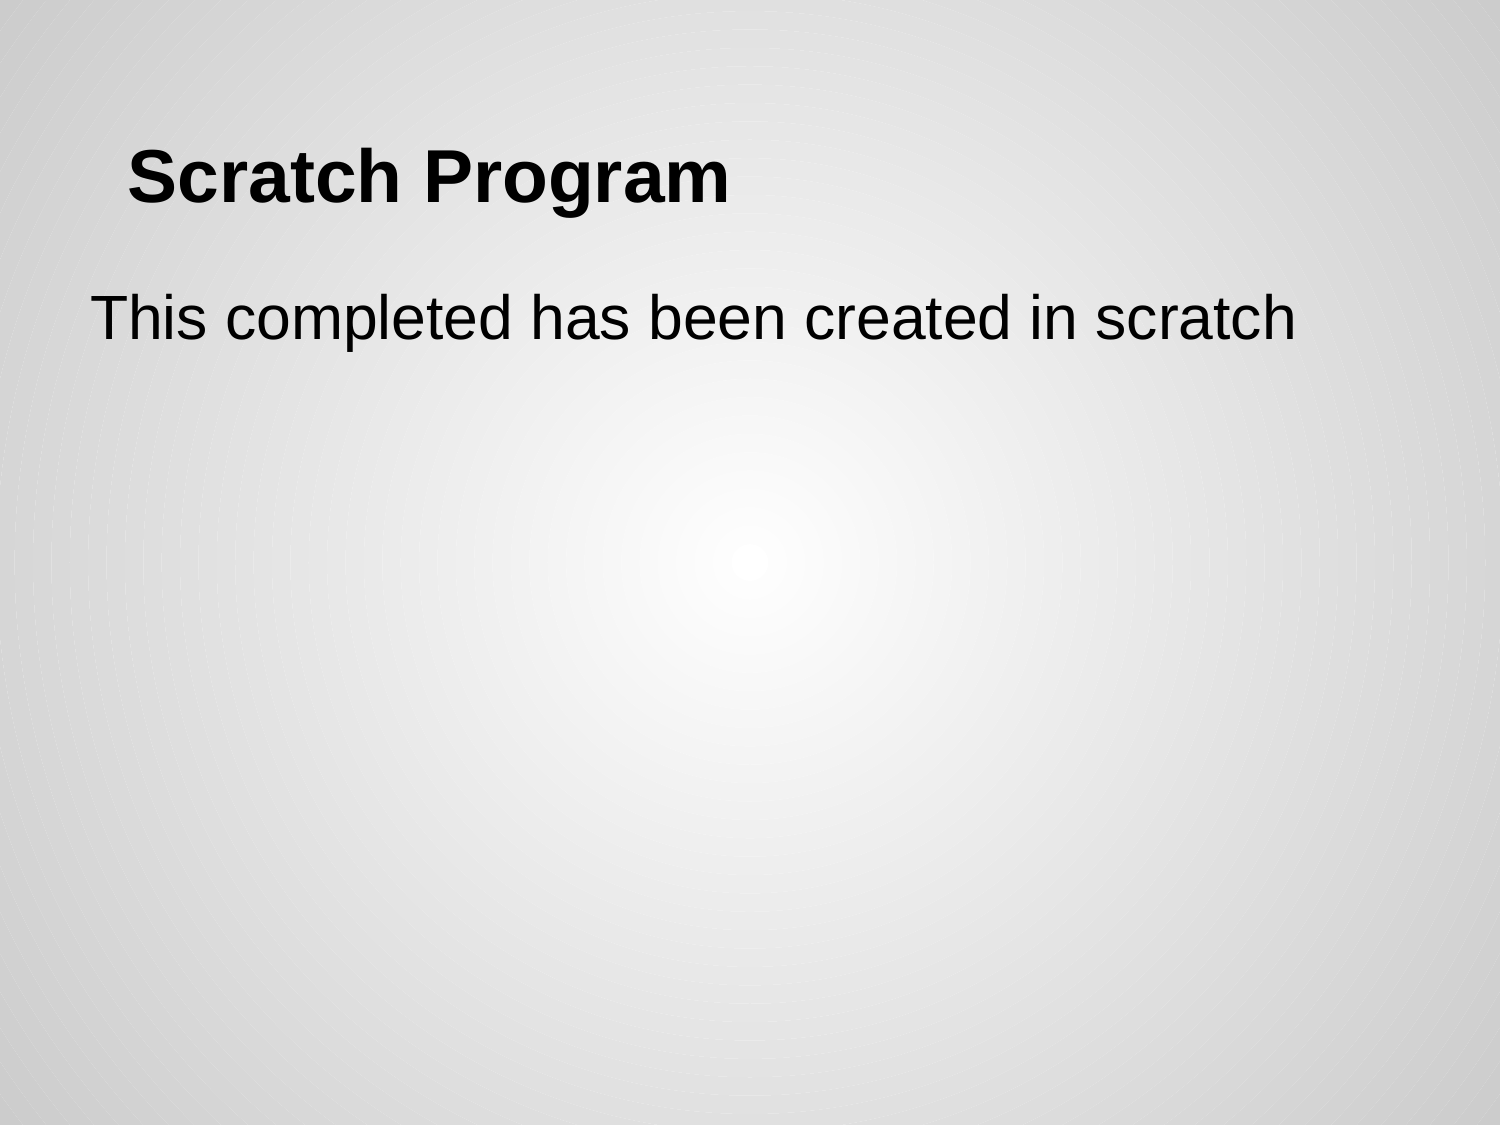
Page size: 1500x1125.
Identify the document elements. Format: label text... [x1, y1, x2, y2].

title Scratch Program [75, 45, 1425, 233]
list This completed has been created in scratch [75, 262, 1425, 1078]
